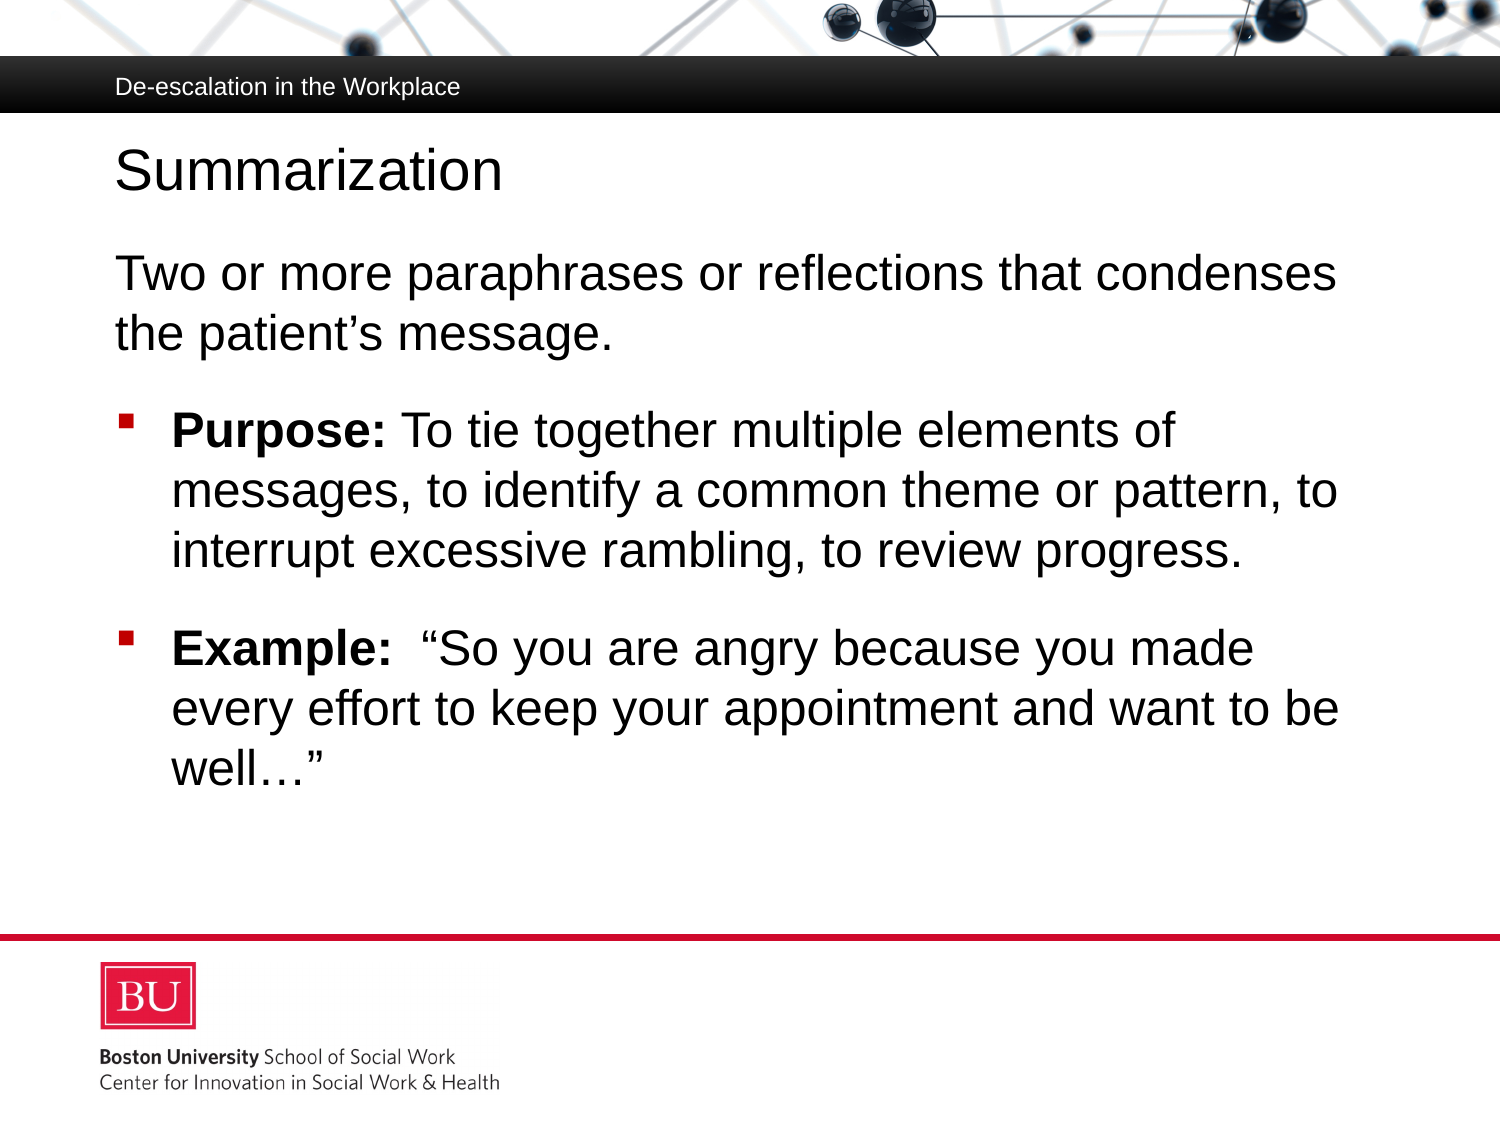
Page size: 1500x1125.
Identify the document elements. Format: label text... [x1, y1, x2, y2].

title Summarization [99, 125, 1400, 232]
picture [0, 0, 1500, 56]
list Two or more paraphrases or reflections that condenses the patient’s message. Purpose: To tie together multiple elements of messages, to identify a common theme or pattern, to interrupt excessive rambling, to review progress. Example: “So you are angry because you made every effort to keep your appointment and want to be well…” [99, 232, 1400, 900]
picture [99, 962, 500, 1095]
footer De-escalation in the Workplace [99, 62, 938, 113]
